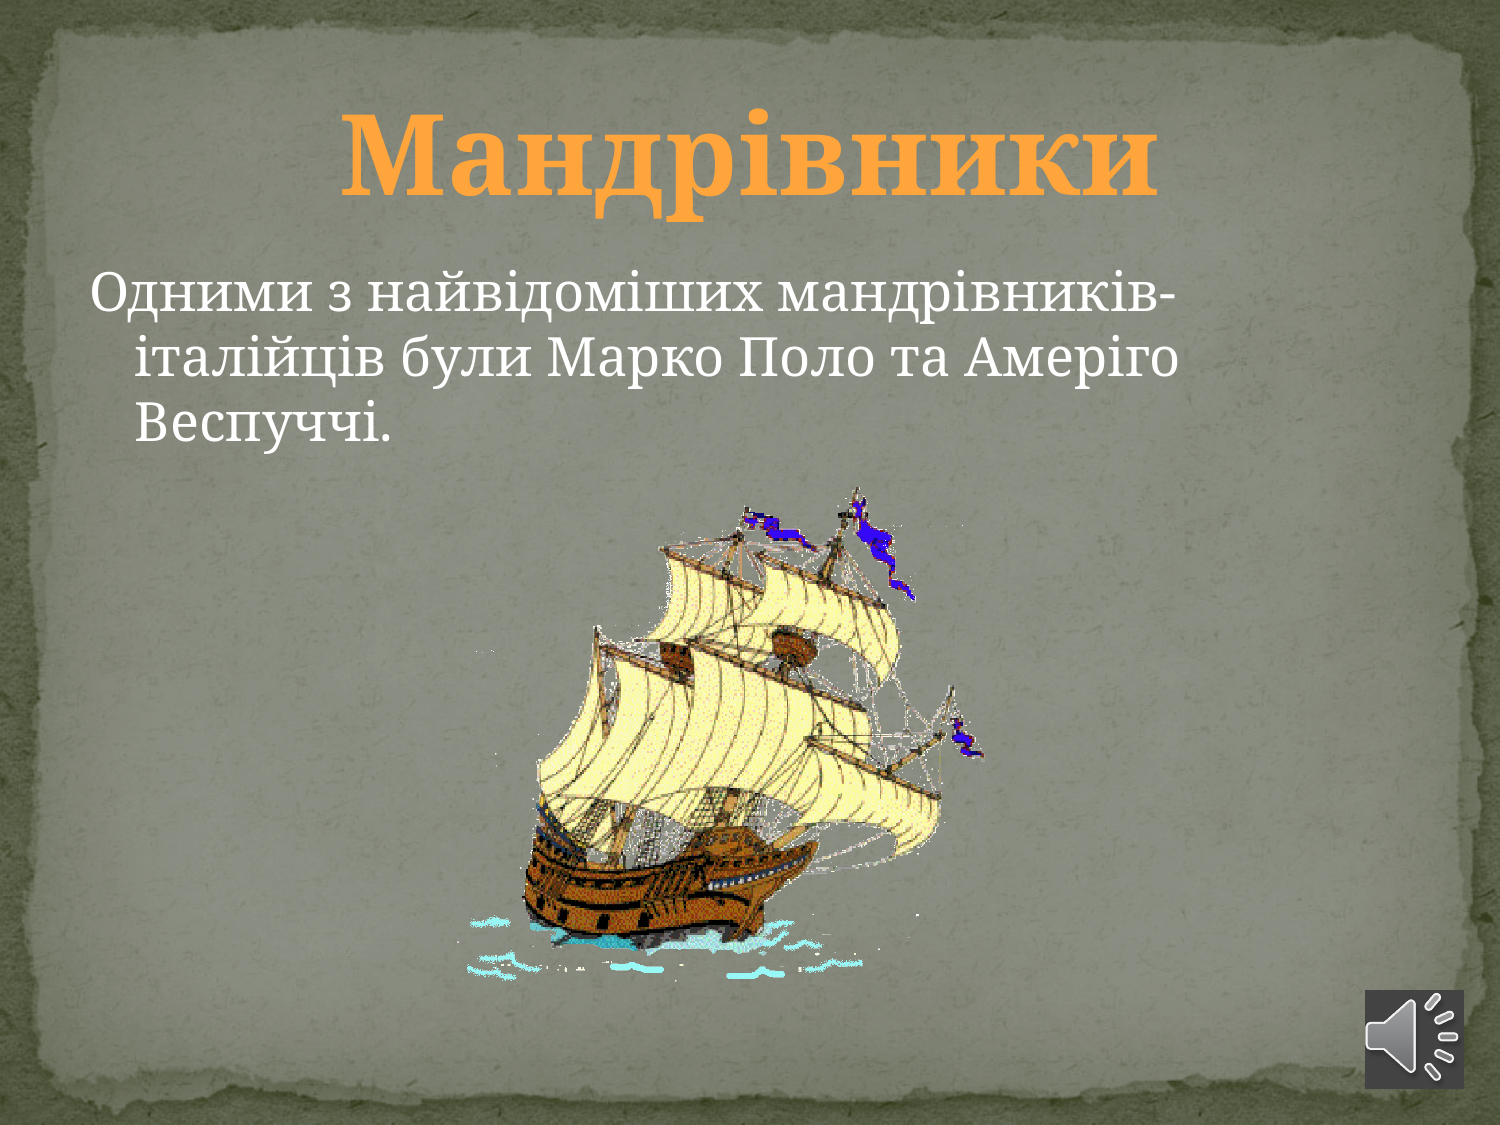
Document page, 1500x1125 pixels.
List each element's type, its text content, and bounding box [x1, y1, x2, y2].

list Одними з найвідоміших мандрівників-італійців були Марко Поло та Амеріго Веспуччі. [75, 249, 1425, 1000]
picture [1365, 990, 1464, 1089]
title Мандрівники [74, 24, 1425, 225]
picture [457, 480, 985, 992]
